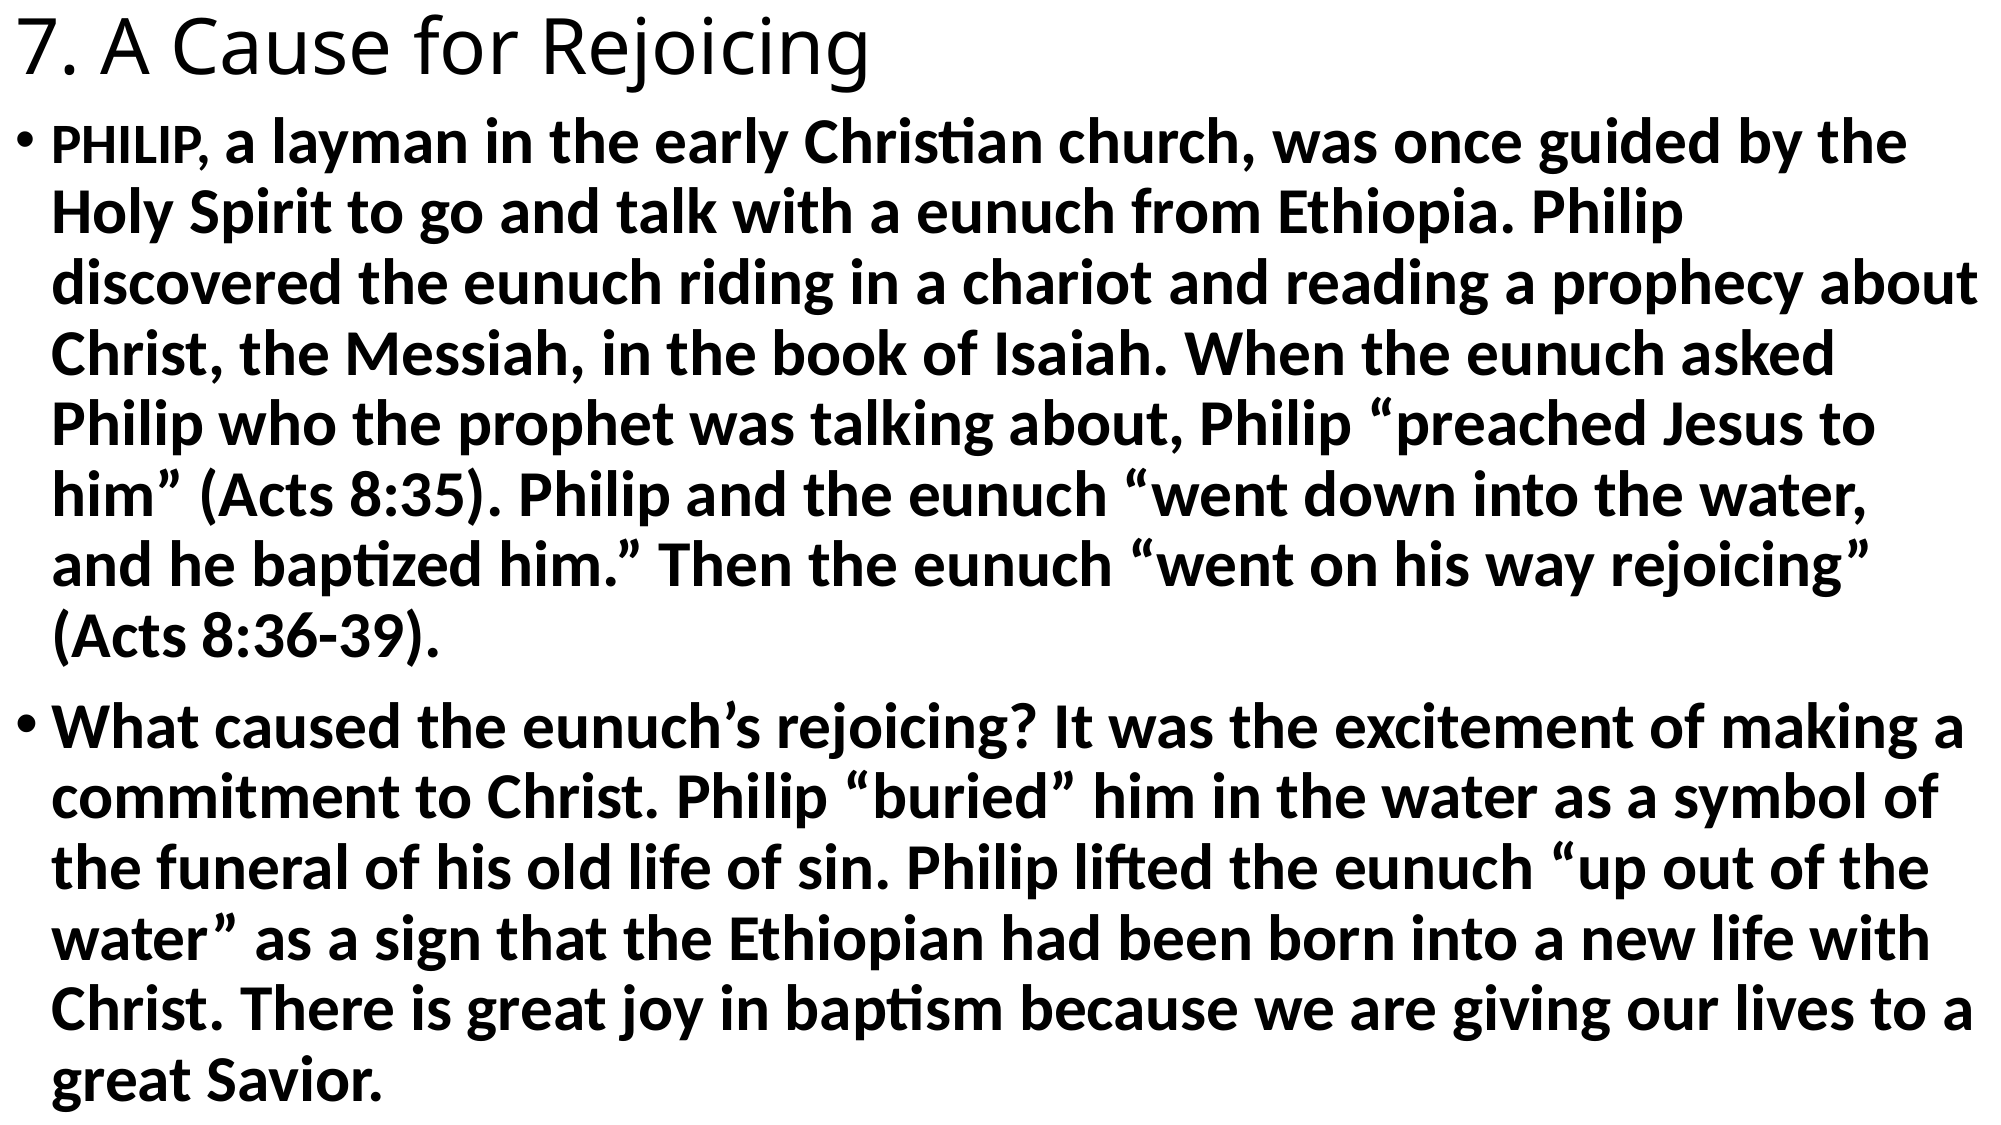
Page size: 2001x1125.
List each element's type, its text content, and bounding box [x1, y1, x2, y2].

list PHILIP, a layman in the early Christian church, was once guided by the Holy Spirit to go and talk with a eunuch from Ethiopia. Philip discovered the eunuch riding in a chariot and reading a prophecy about Christ, the Messiah, in the book of Isaiah. When the eunuch asked Philip who the prophet was talking about, Philip “preached Jesus to him” (Acts 8:35). Philip and the eunuch “went down into the water, and he baptized him.” Then the eunuch “went on his way rejoicing” (Acts 8:36-39). What caused the eunuch’s rejoicing? It was the excitement of making a commitment to Christ. Philip “buried” him in the water as a symbol of the funeral of his old life of sin. Philip lifted the eunuch “up out of the water” as a sign that the Ethiopian had been born into a new life with Christ. There is great joy in baptism because we are giving our lives to a great Savior. [0, 99, 2000, 1125]
title 7. A Cause for Rejoicing [0, 0, 2000, 99]
